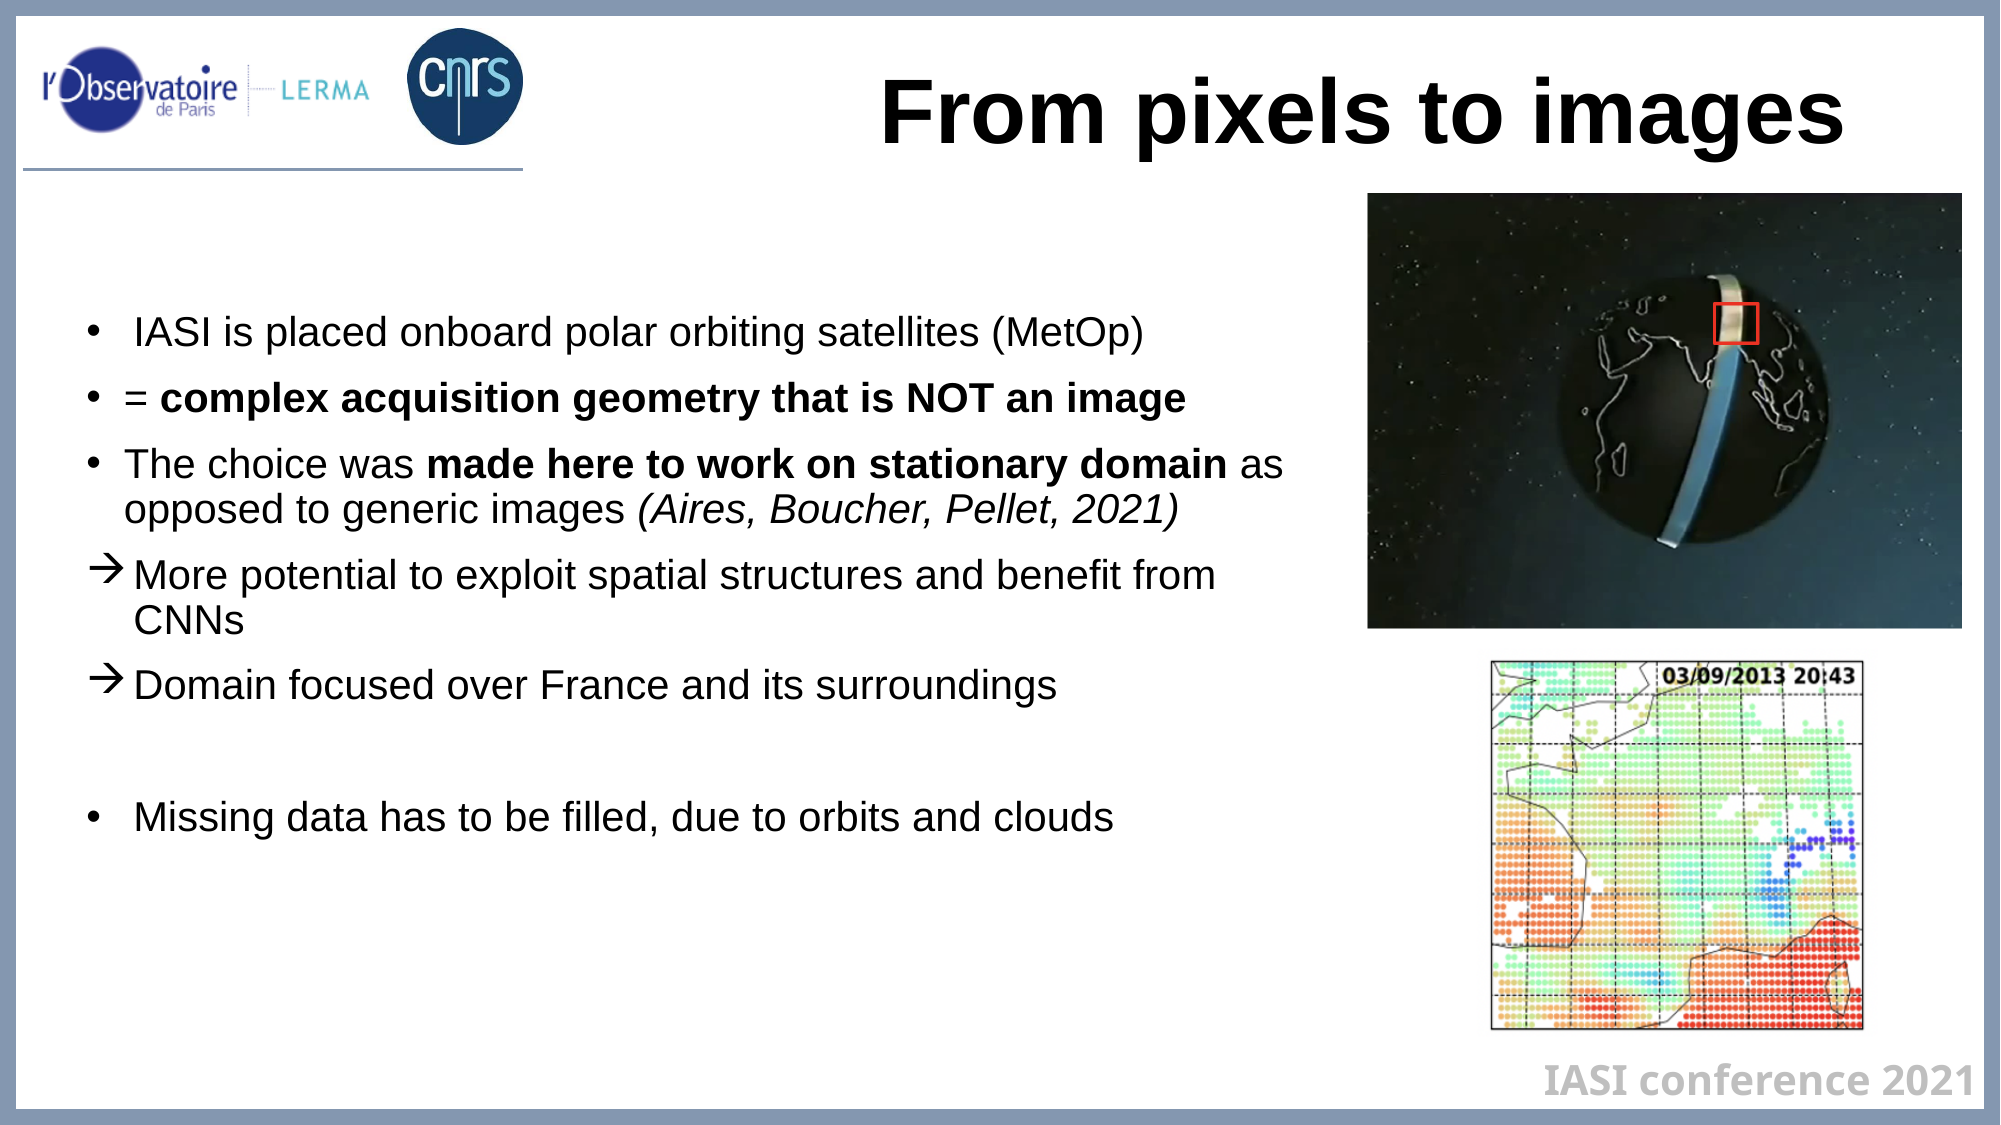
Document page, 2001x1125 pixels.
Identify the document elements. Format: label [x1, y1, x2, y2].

picture [1366, 193, 1966, 629]
picture [1476, 648, 1877, 1045]
text_box [0, 0, 2000, 1125]
